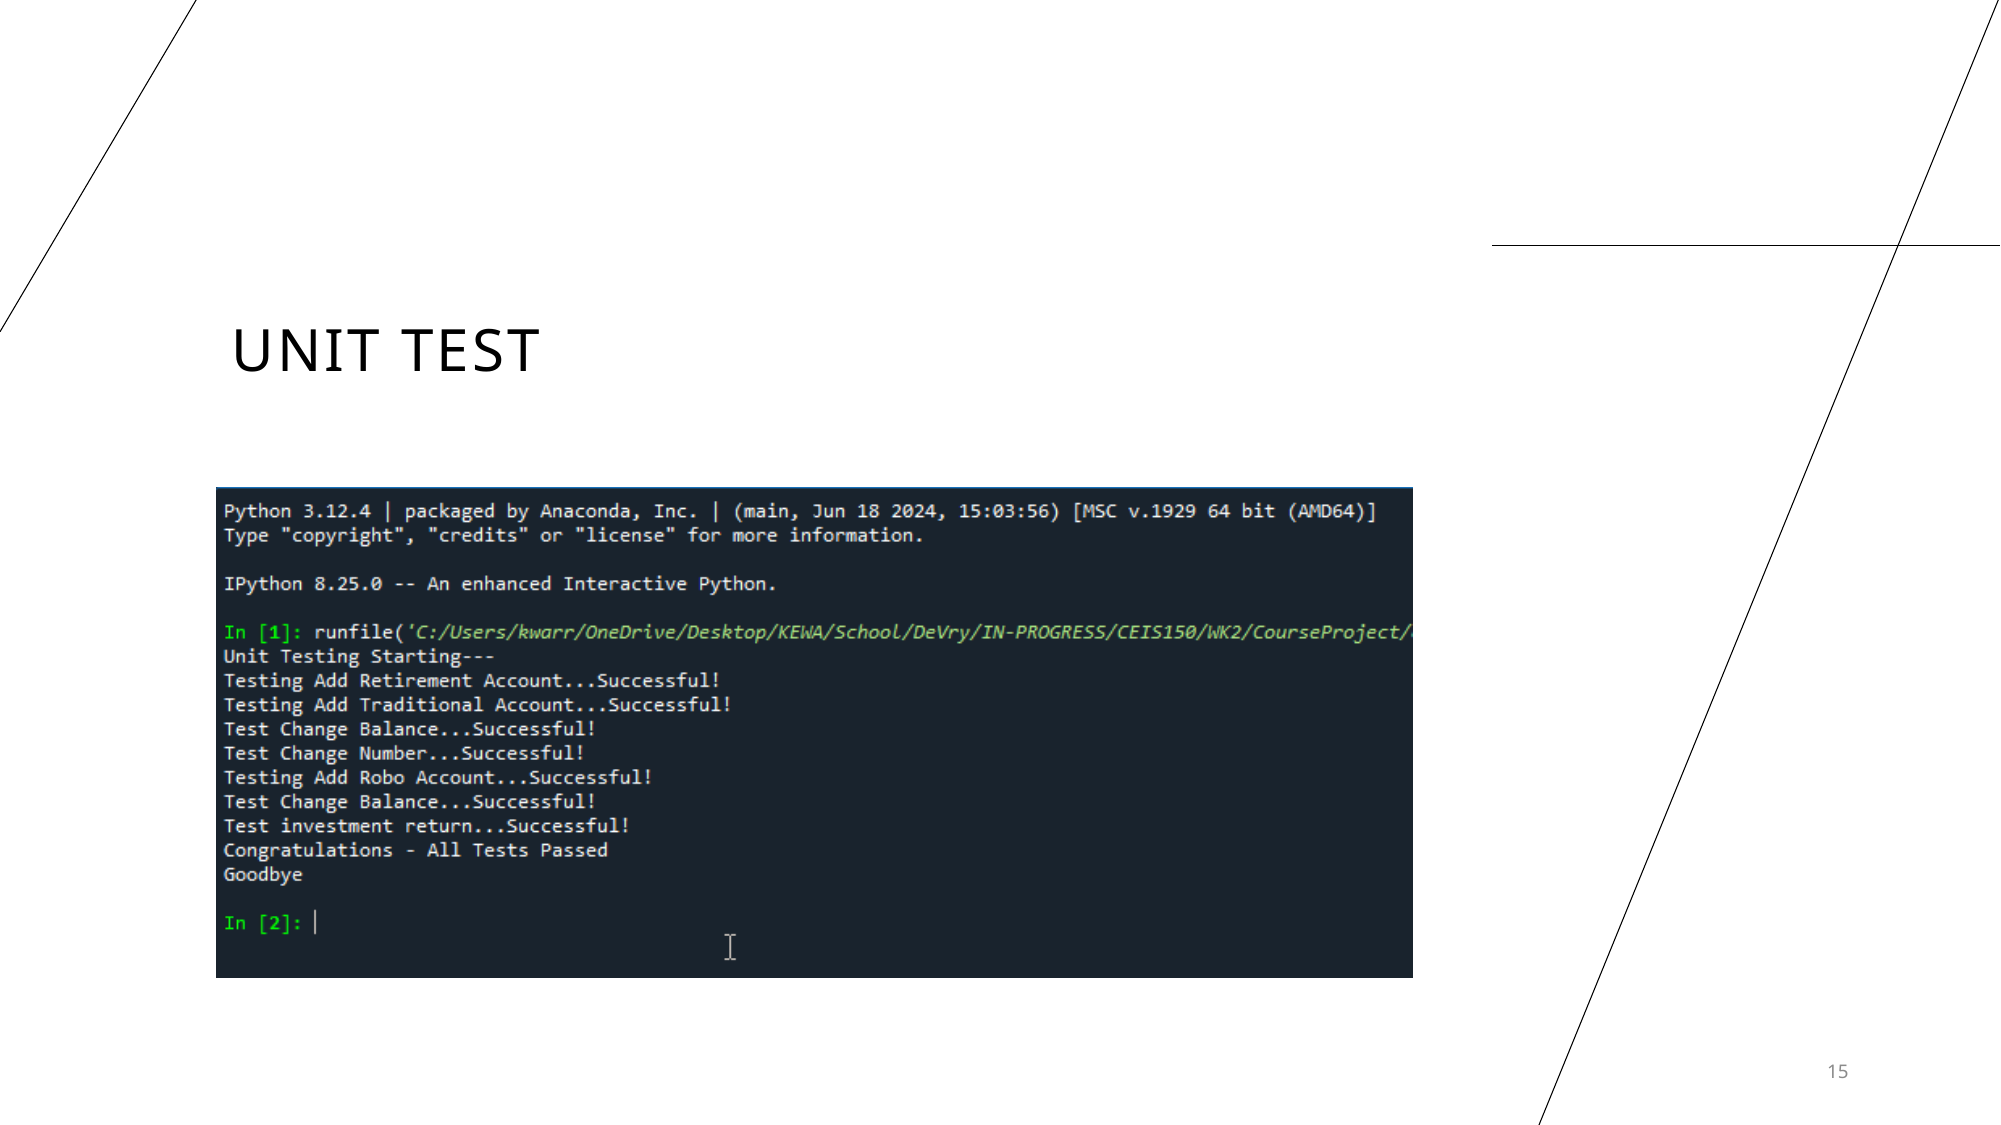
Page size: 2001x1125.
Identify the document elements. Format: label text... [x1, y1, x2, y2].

title Unit test [216, 43, 1413, 392]
slide_number 15 [1701, 1042, 1864, 1103]
picture [216, 487, 1413, 978]
